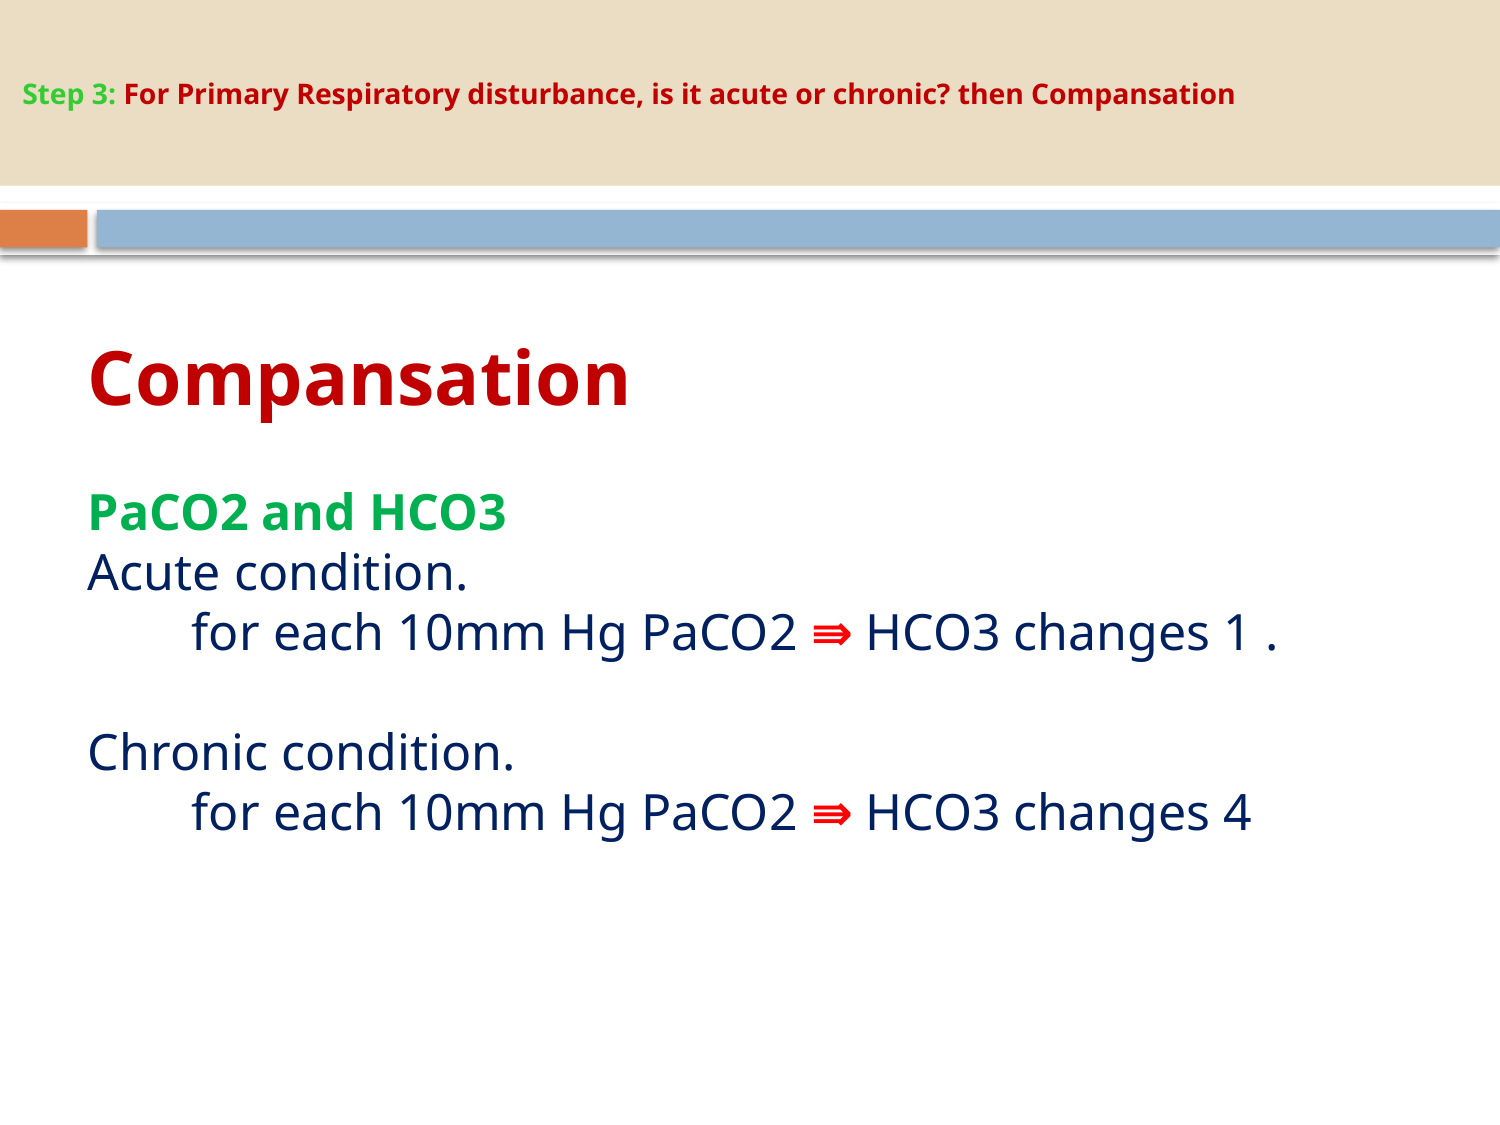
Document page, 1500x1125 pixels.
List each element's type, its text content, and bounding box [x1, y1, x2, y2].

title Step 3: For Primary Respiratory disturbance, is it acute or chronic? then Compansation [0, 0, 1500, 186]
text_box Compansation PaCO2 and HCO3 Acute condition. for each 10mm Hg PaCO2 ⇛ HCO3 changes 1 . Chronic condition. for each 10mm Hg PaCO2 ⇛ HCO3 changes 4 [73, 322, 1415, 908]
